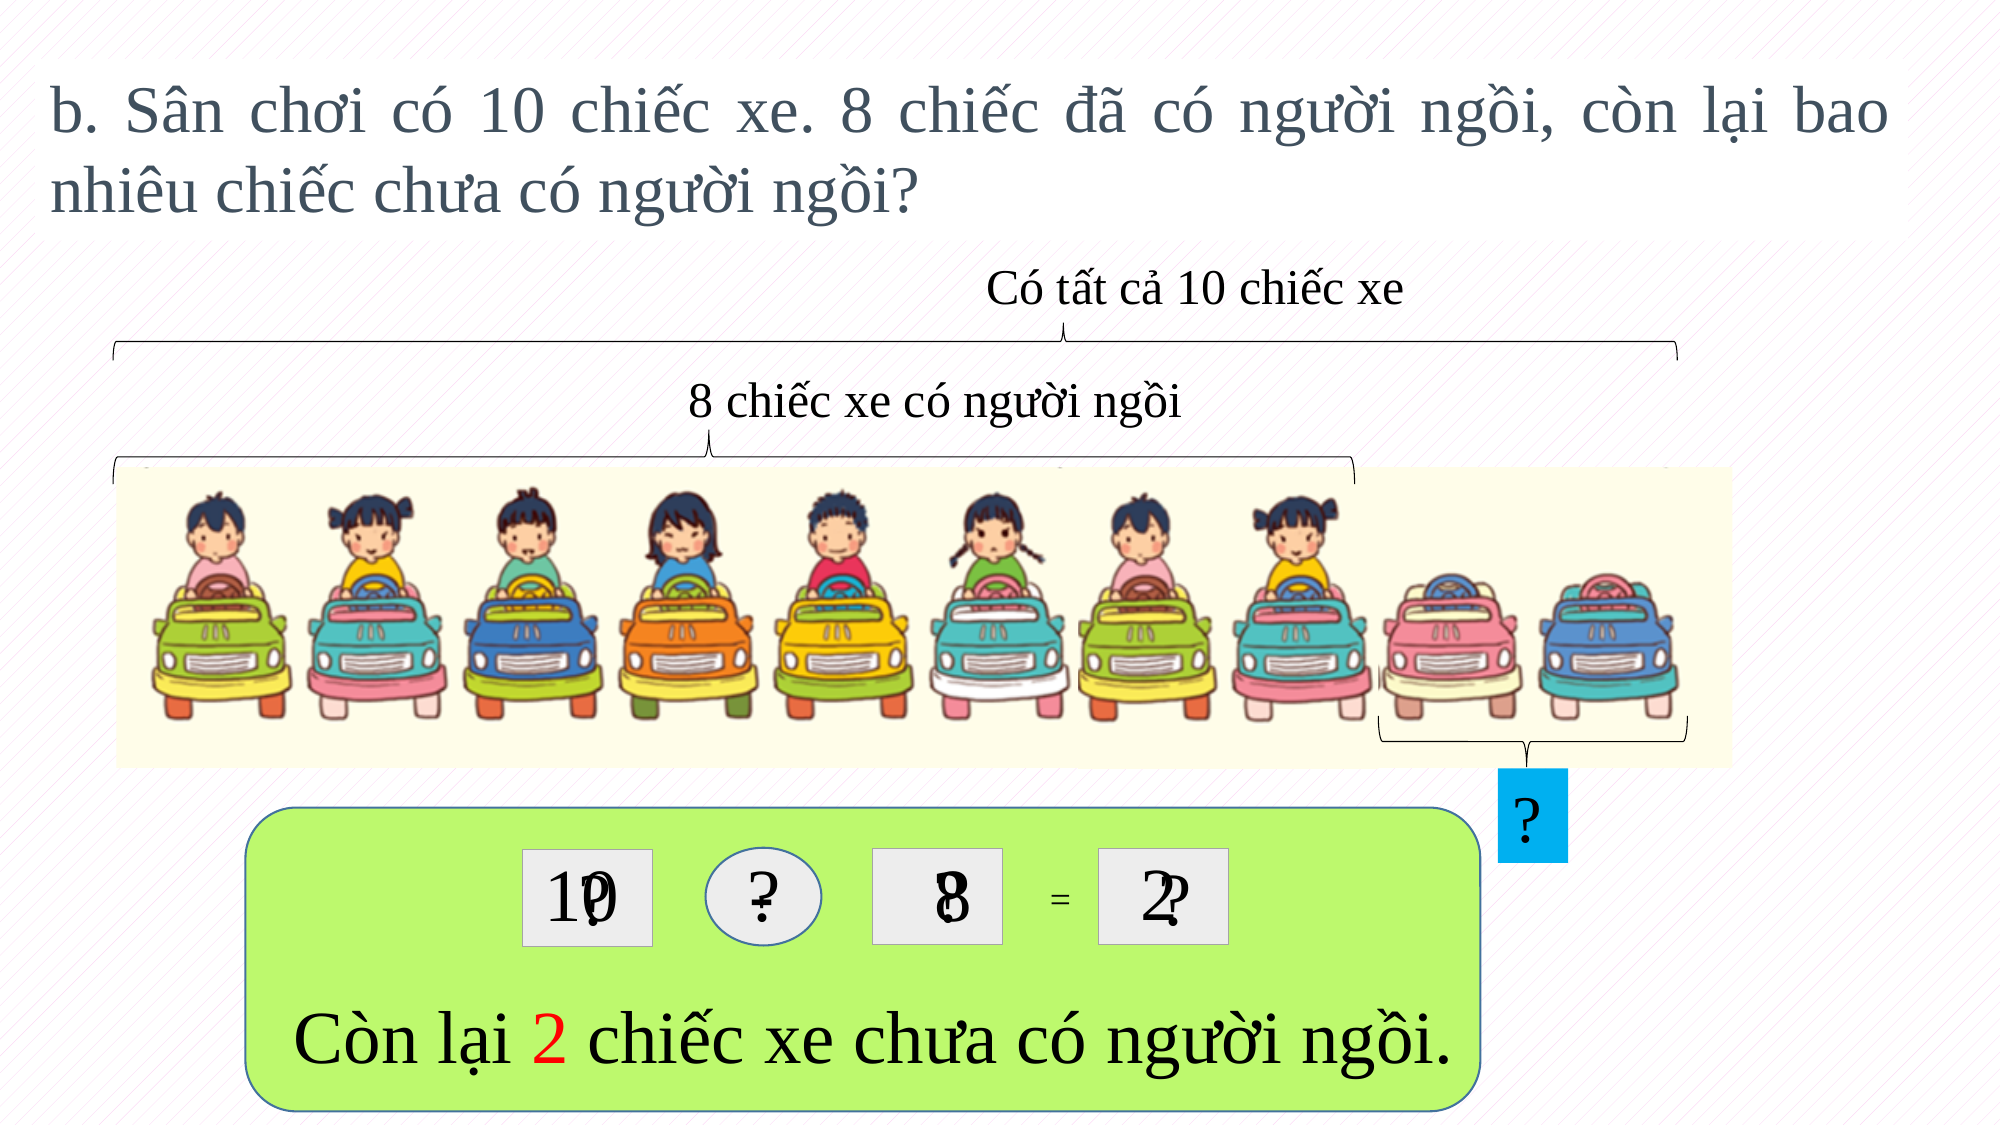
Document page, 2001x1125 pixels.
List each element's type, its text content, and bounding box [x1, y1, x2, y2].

text_box [704, 858, 725, 935]
text_box [522, 849, 555, 947]
text_box - [725, 837, 800, 943]
text_box 8 [900, 839, 1006, 945]
text_box = [1022, 867, 1099, 928]
text_box [872, 848, 900, 945]
text_box 8 chiếc xe có người ngồi [673, 360, 1312, 435]
text_box Còn lại 2 chiếc xe chưa có người ngồi. [279, 981, 1489, 1087]
text_box ? [1497, 768, 1569, 863]
text_box [1211, 848, 1229, 945]
text_box [244, 806, 1482, 1113]
text_box [112, 322, 1678, 361]
text_box 10 [523, 838, 641, 944]
text_box [112, 435, 1355, 485]
text_box [635, 849, 653, 947]
picture [116, 467, 1733, 769]
text_box [1098, 848, 1139, 945]
text_box 2 [1104, 837, 1214, 943]
text_box b. Sân chơi có 10 chiếc xe. 8 chiếc đã có người ngồi, còn lại bao nhiêu chiếc chưa có người ngồi? [35, 58, 1908, 241]
text_box ? [555, 944, 635, 949]
text_box Có tất cả 10 chiếc xe [971, 246, 1458, 322]
text_box [801, 858, 823, 936]
text_box ? [1139, 943, 1211, 949]
